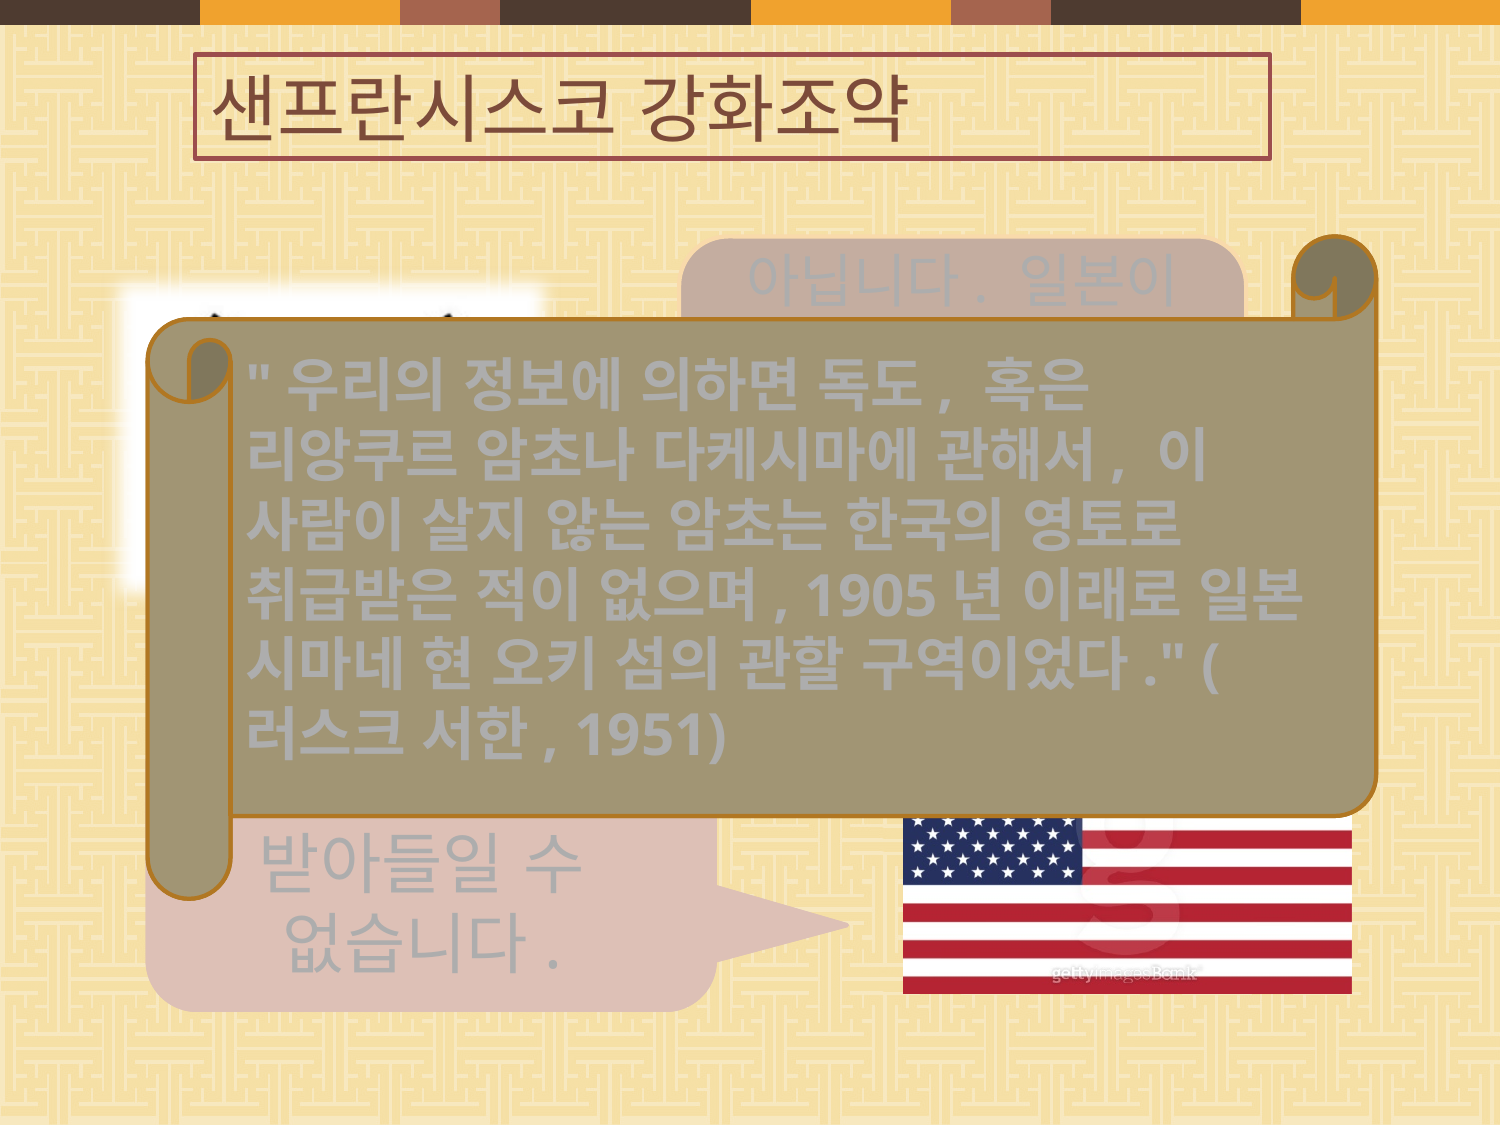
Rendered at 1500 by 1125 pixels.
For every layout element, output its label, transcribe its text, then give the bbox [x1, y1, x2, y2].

picture [98, 264, 563, 613]
text_box 그 요구는 받아들일 수 없습니다. [145, 819, 849, 1012]
title 샌프란시스코 강화조약 [194, 54, 1270, 159]
text_box 아닙니다. 일본이 포기 해야 할 영토에 독도를 포함시켜야합니다 [677, 234, 1249, 317]
picture [901, 755, 1354, 995]
text_box "우리의 정보에 의하면 독도, 혹은 리앙쿠르 암초나 다케시마에 관해서, 이 사람이 살지 않는 암초는 한국의 영토로 취급받은 적이 없으며, 1905년 이래로 일본 시마네 현 오키 섬의 관할 구역이었다." (러스크 서한, 1951) [145, 234, 1379, 901]
